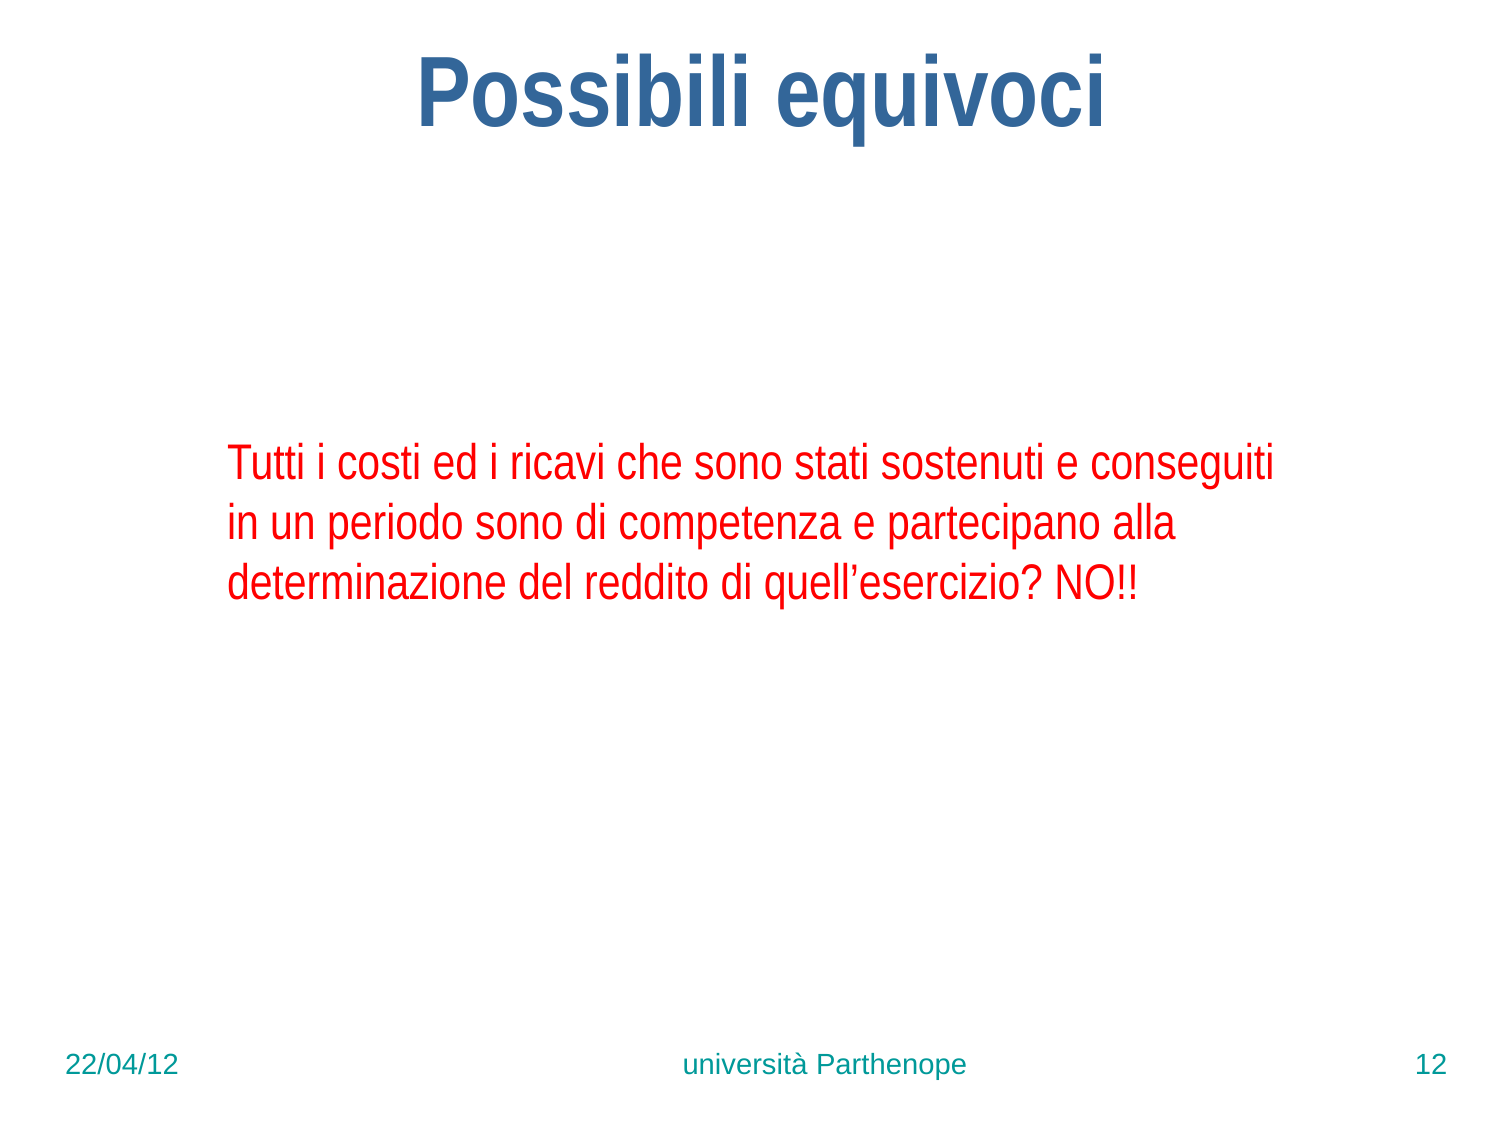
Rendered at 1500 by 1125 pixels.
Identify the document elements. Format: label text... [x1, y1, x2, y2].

text_box Possibili equivoci [41, 19, 1483, 155]
text_box Tutti i costi ed i ricavi che sono stati sostenuti e conseguiti in un periodo sono di competenza e partecipano alla determinazione del reddito di quell’esercizio? NO!! [212, 422, 1303, 618]
text_box 22/04/12 [49, 1024, 363, 1100]
text_box università Parthenope [587, 1024, 1063, 1100]
text_box 12 [1149, 1024, 1463, 1100]
